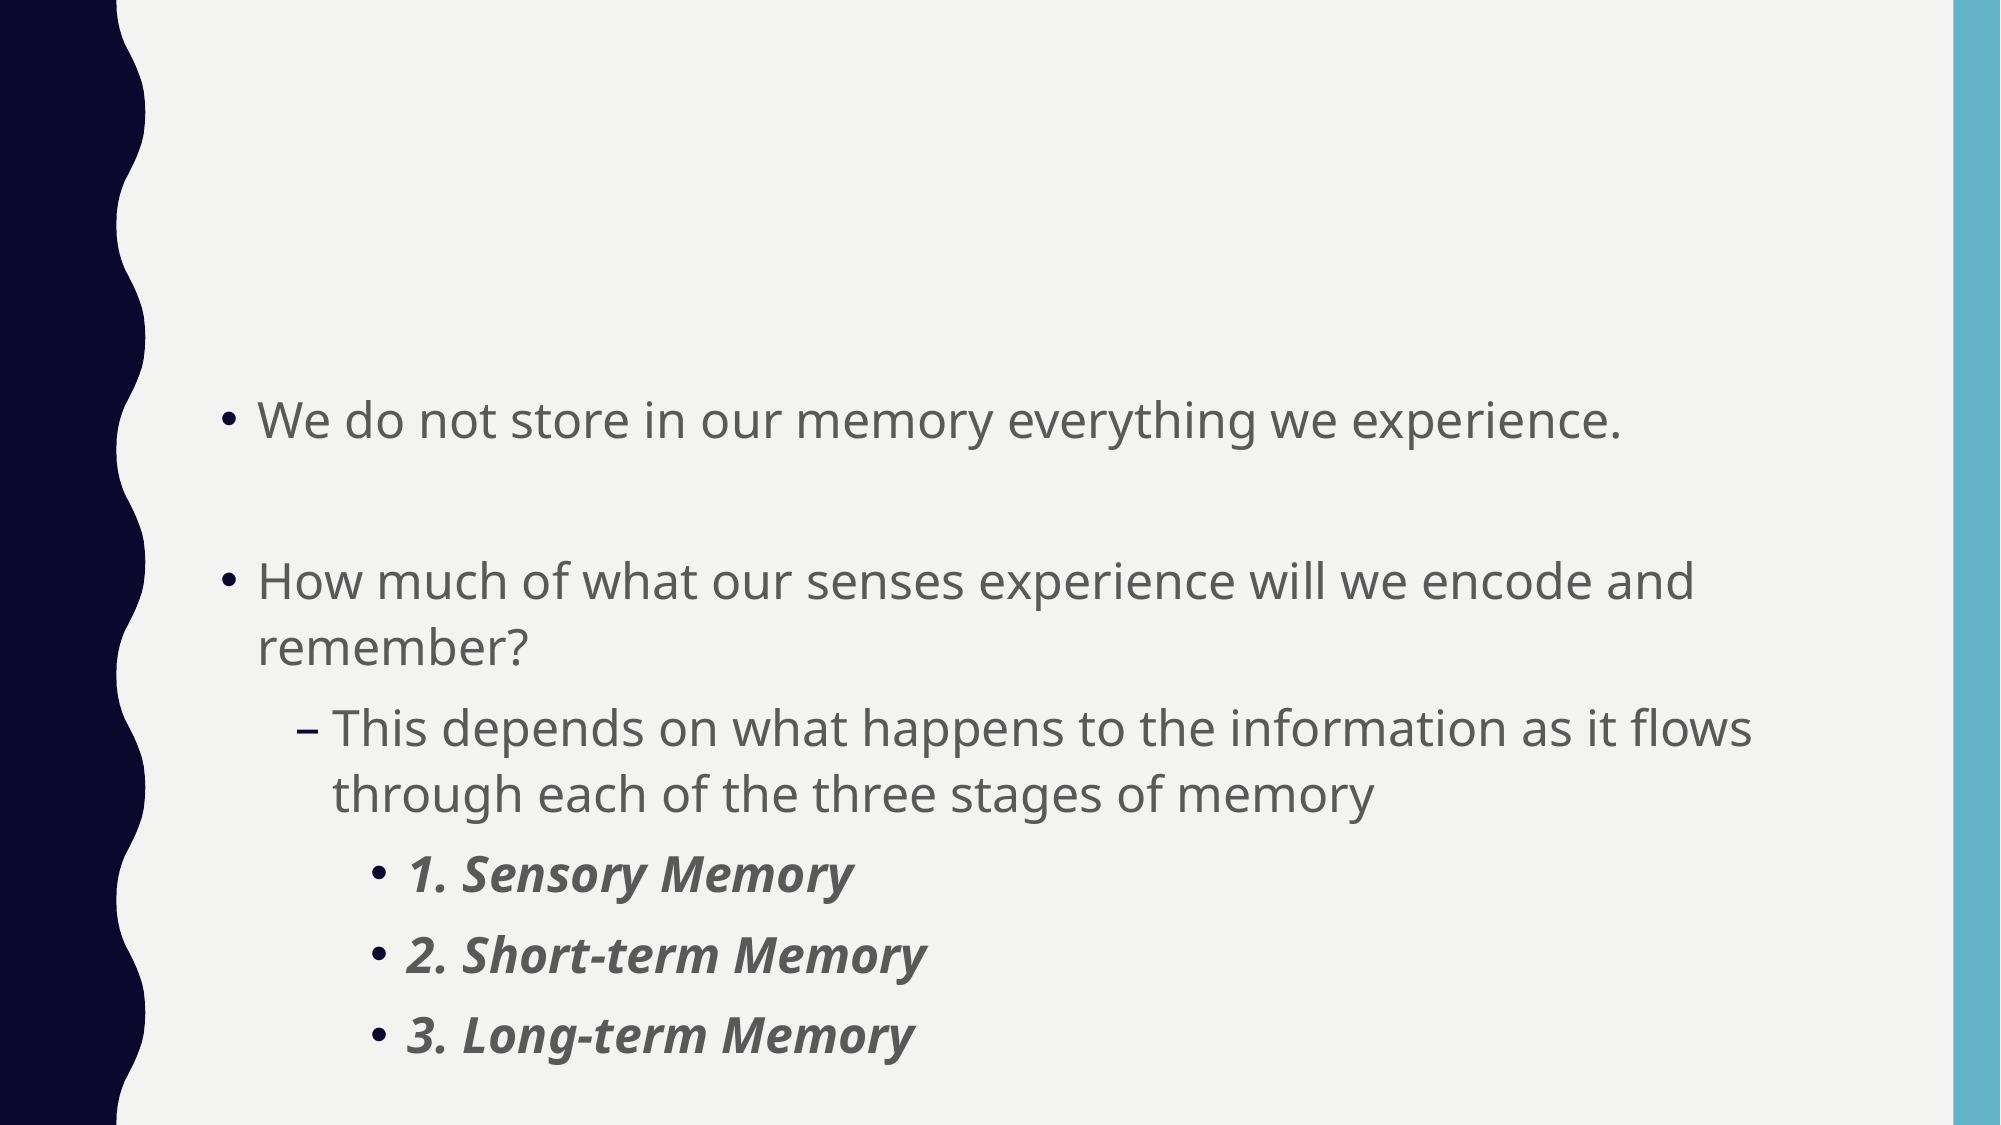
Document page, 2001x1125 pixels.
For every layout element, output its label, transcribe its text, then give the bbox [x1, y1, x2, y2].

list We do not store in our memory everything we experience. How much of what our senses experience will we encode and remember? This depends on what happens to the information as it flows through each of the three stages of memory 1. Sensory Memory 2. Short-term Memory 3. Long-term Memory [205, 375, 1875, 1092]
